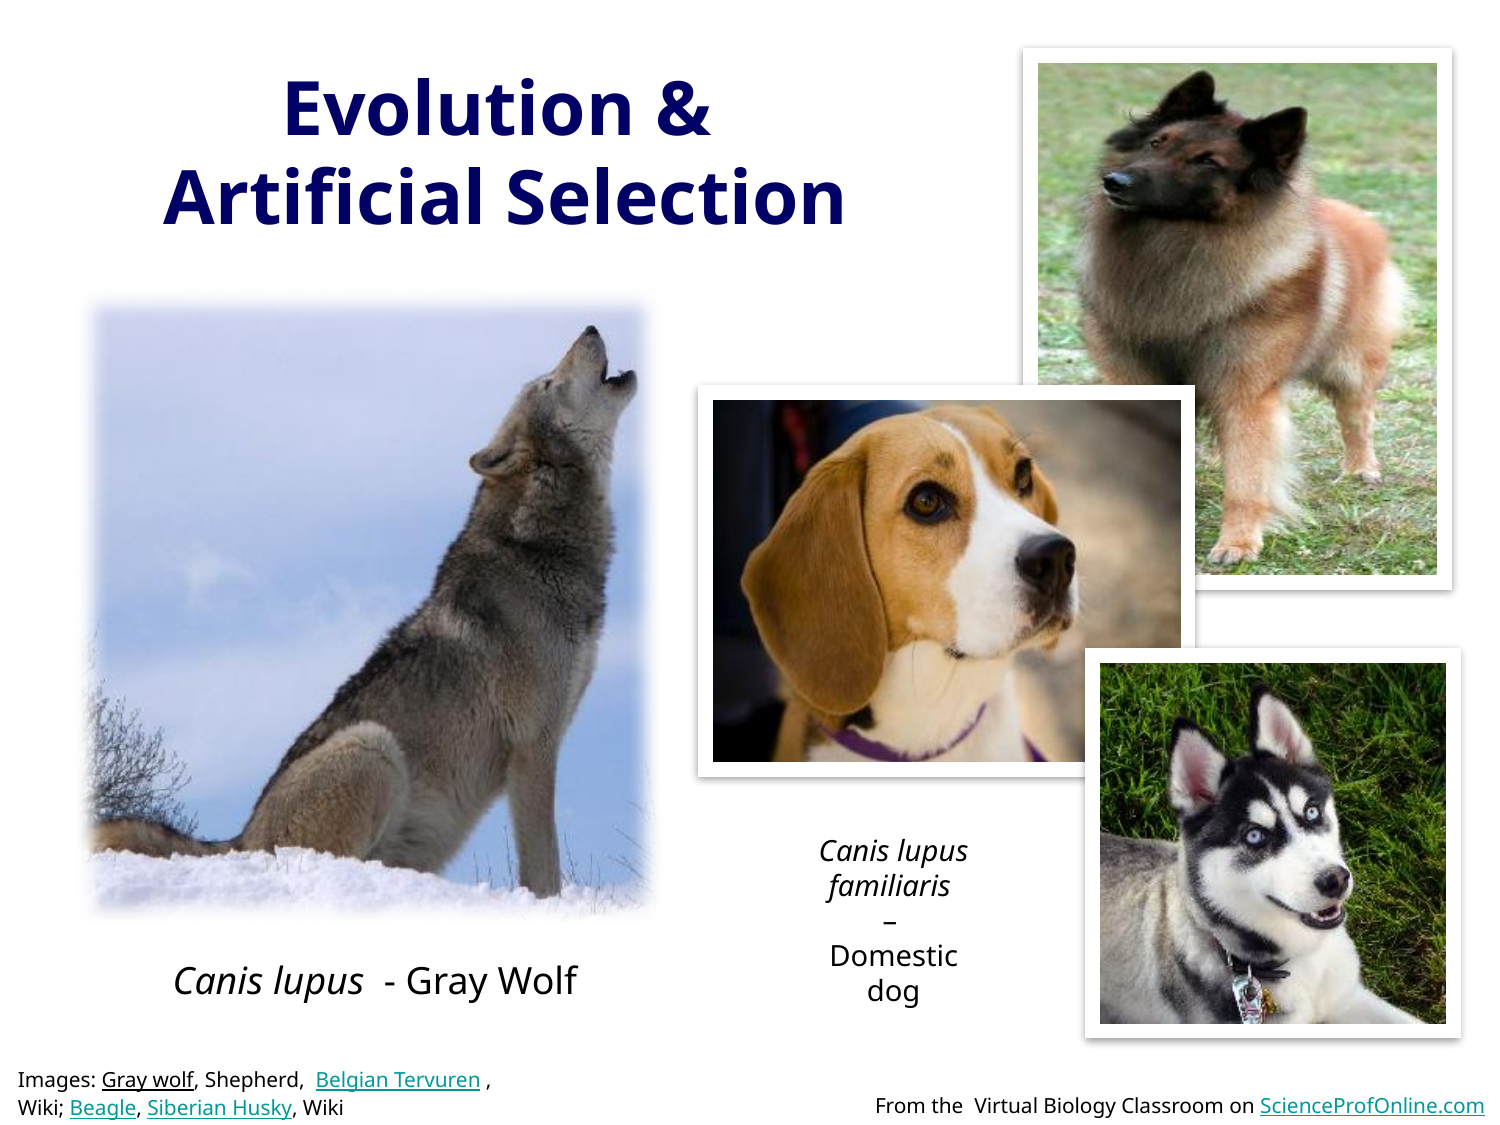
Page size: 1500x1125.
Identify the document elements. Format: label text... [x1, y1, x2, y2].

text_box Canis lupus - Gray Wolf [112, 949, 638, 1010]
text_box Images: Gray wolf, Shepherd, Belgian Tervuren , Wiki; Beagle, Siberian Husky, Wiki [3, 1059, 554, 1125]
text_box Canis lupus familiaris – Domestic dog [787, 824, 1000, 1015]
picture [712, 62, 1447, 1024]
picture [74, 287, 663, 926]
text_box From the Virtual Biology Classroom on ScienceProfOnline.com [749, 1084, 1500, 1125]
title Evolution & Artificial Selection [75, 24, 938, 275]
